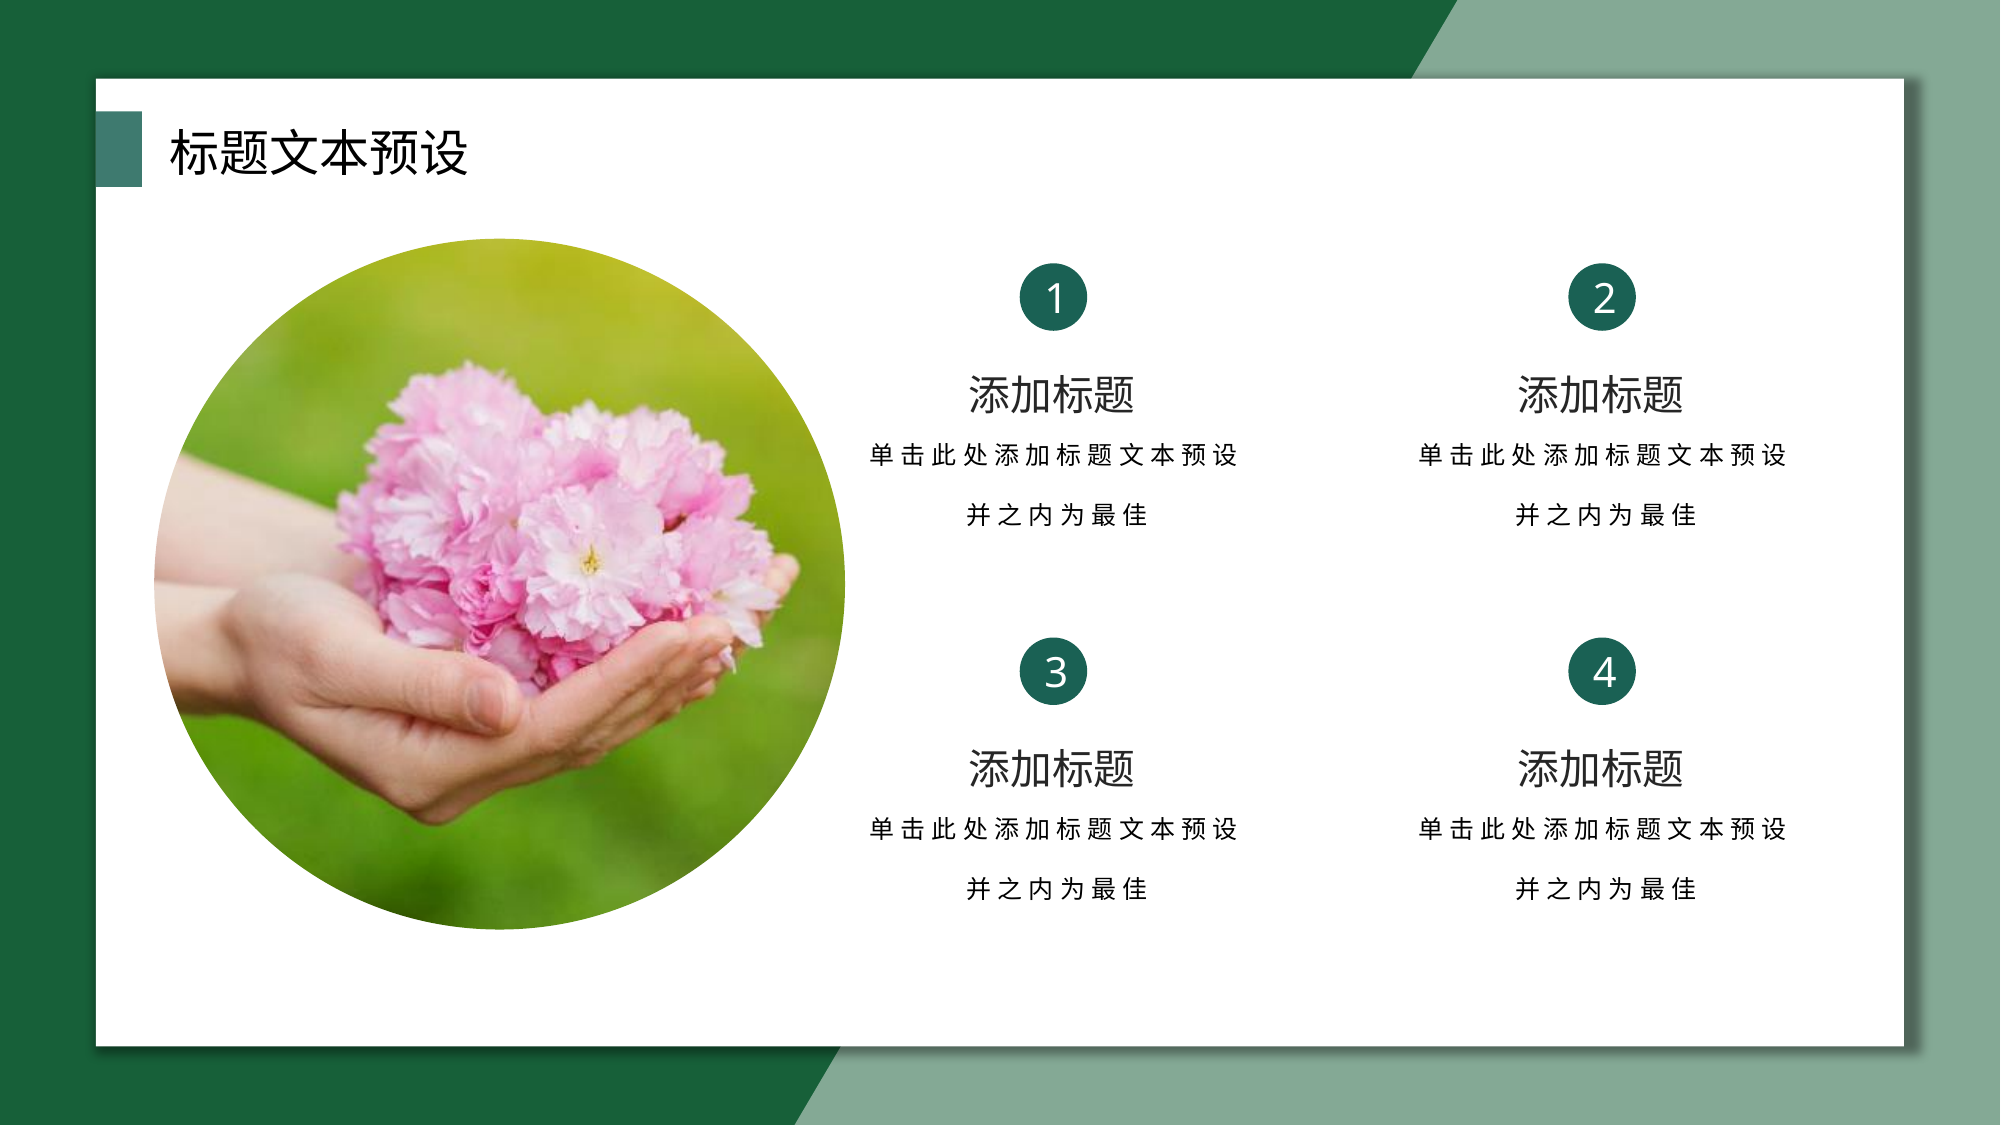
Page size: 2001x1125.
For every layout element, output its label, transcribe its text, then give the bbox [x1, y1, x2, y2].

text_box 2 [1567, 262, 1637, 332]
text_box 添加标题 [953, 717, 1151, 776]
text_box 单击此处添加标题文本预设并之内为最佳 [1393, 776, 1818, 911]
text_box [95, 110, 143, 188]
text_box [95, 78, 1905, 1047]
text_box 添加标题 [953, 343, 1151, 401]
text_box 标题文本预设 [154, 114, 515, 190]
text_box 单击此处添加标题文本预设并之内为最佳 [1393, 401, 1818, 537]
text_box 添加标题 [1502, 343, 1700, 401]
text_box 4 [1567, 636, 1637, 707]
text_box 添加标题 [1502, 717, 1700, 776]
text_box 单击此处添加标题文本预设并之内为最佳 [845, 776, 1270, 911]
text_box 单击此处添加标题文本预设并之内为最佳 [845, 401, 1270, 537]
text_box 1 [1018, 262, 1089, 332]
text_box 3 [1018, 636, 1089, 707]
picture [154, 238, 846, 930]
